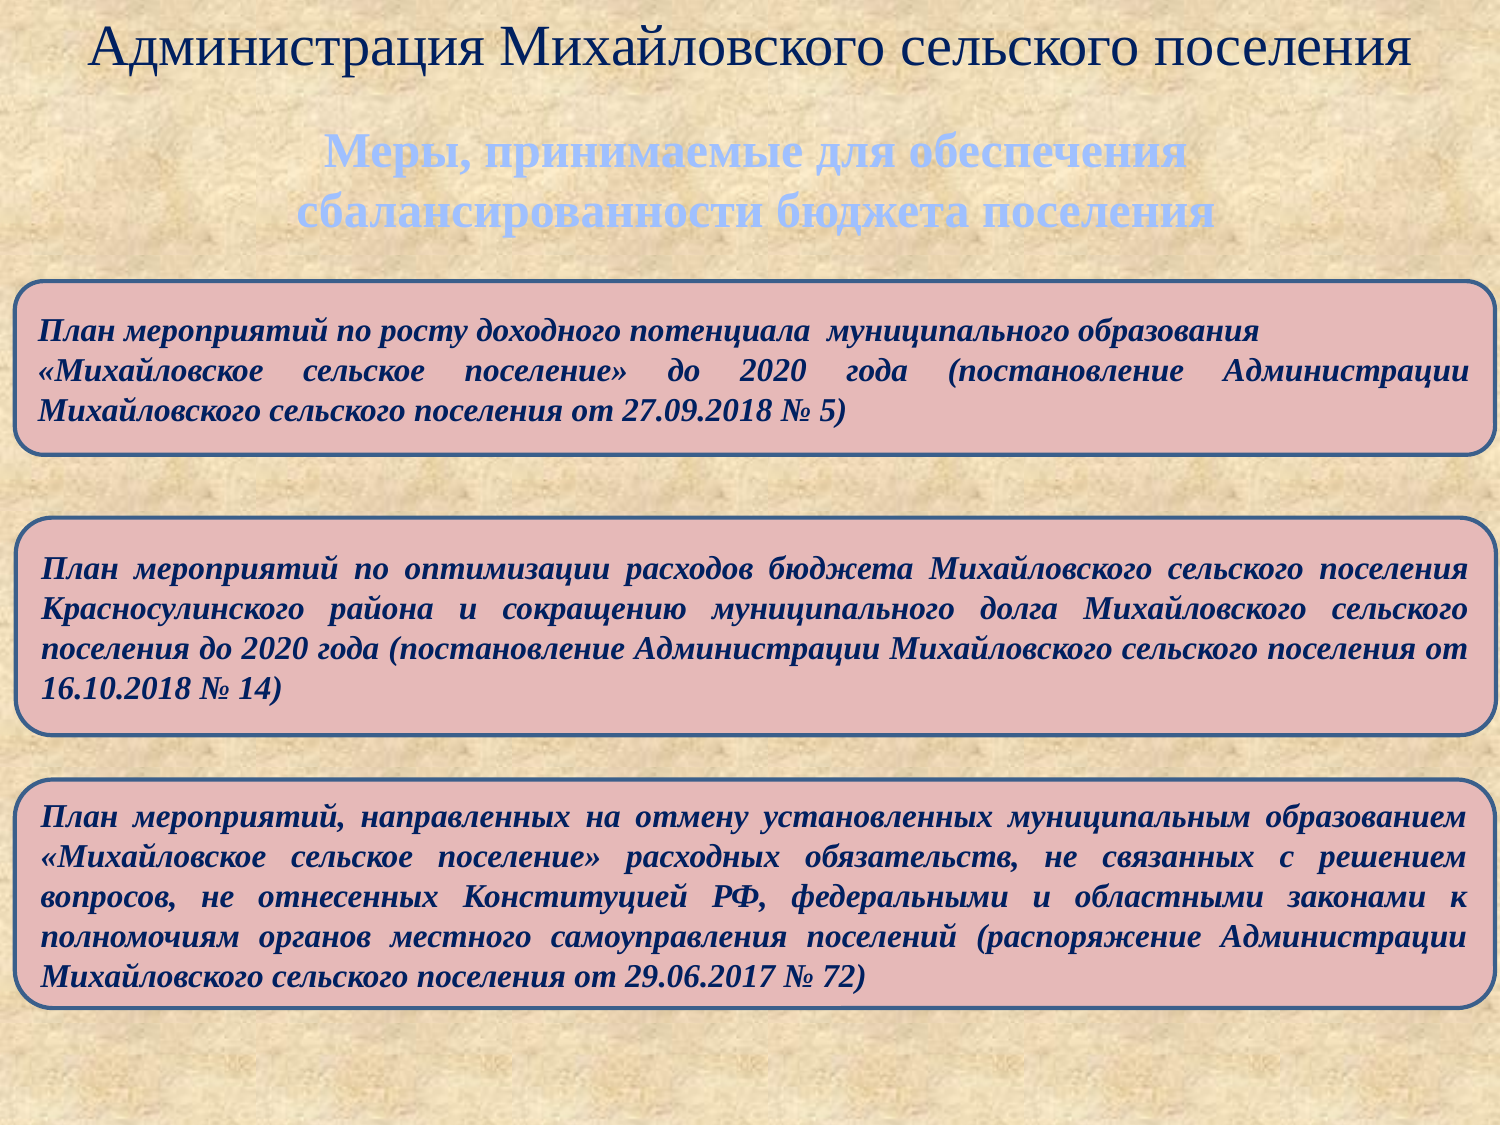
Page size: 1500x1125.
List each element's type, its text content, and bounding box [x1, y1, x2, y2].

text_box План мероприятий по росту доходного потенциала муниципального образования «Михайловское сельское поселение» до 2020 года (постановление Администрации Михайловского сельского поселения от 27.09.2018 № 5) [12, 279, 1498, 457]
text_box План мероприятий, направленных на отмену установленных муниципальным образованием «Михайловское сельское поселение» расходных обязательств, не связанных с решением вопросов, не отнесенных Конституцией РФ, федеральными и областными законами к полномочиям органов местного самоуправления поселений (распоряжение Администрации Михайловского сельского поселения от 29.06.2017 № 72) [12, 777, 1498, 1011]
text_box Меры, принимаемые для обеспечения сбалансированности бюджета поселения [70, 110, 1442, 246]
text_box Администрация Михайловского сельского поселения [0, 0, 1500, 85]
picture [0, 85, 1500, 1125]
text_box План мероприятий по оптимизации расходов бюджета Михайловского сельского поселения Красносулинского района и сокращению муниципального долга Михайловского сельского поселения до 2020 года (постановление Администрации Михайловского сельского поселения от 16.10.2018 № 14) [13, 515, 1499, 738]
